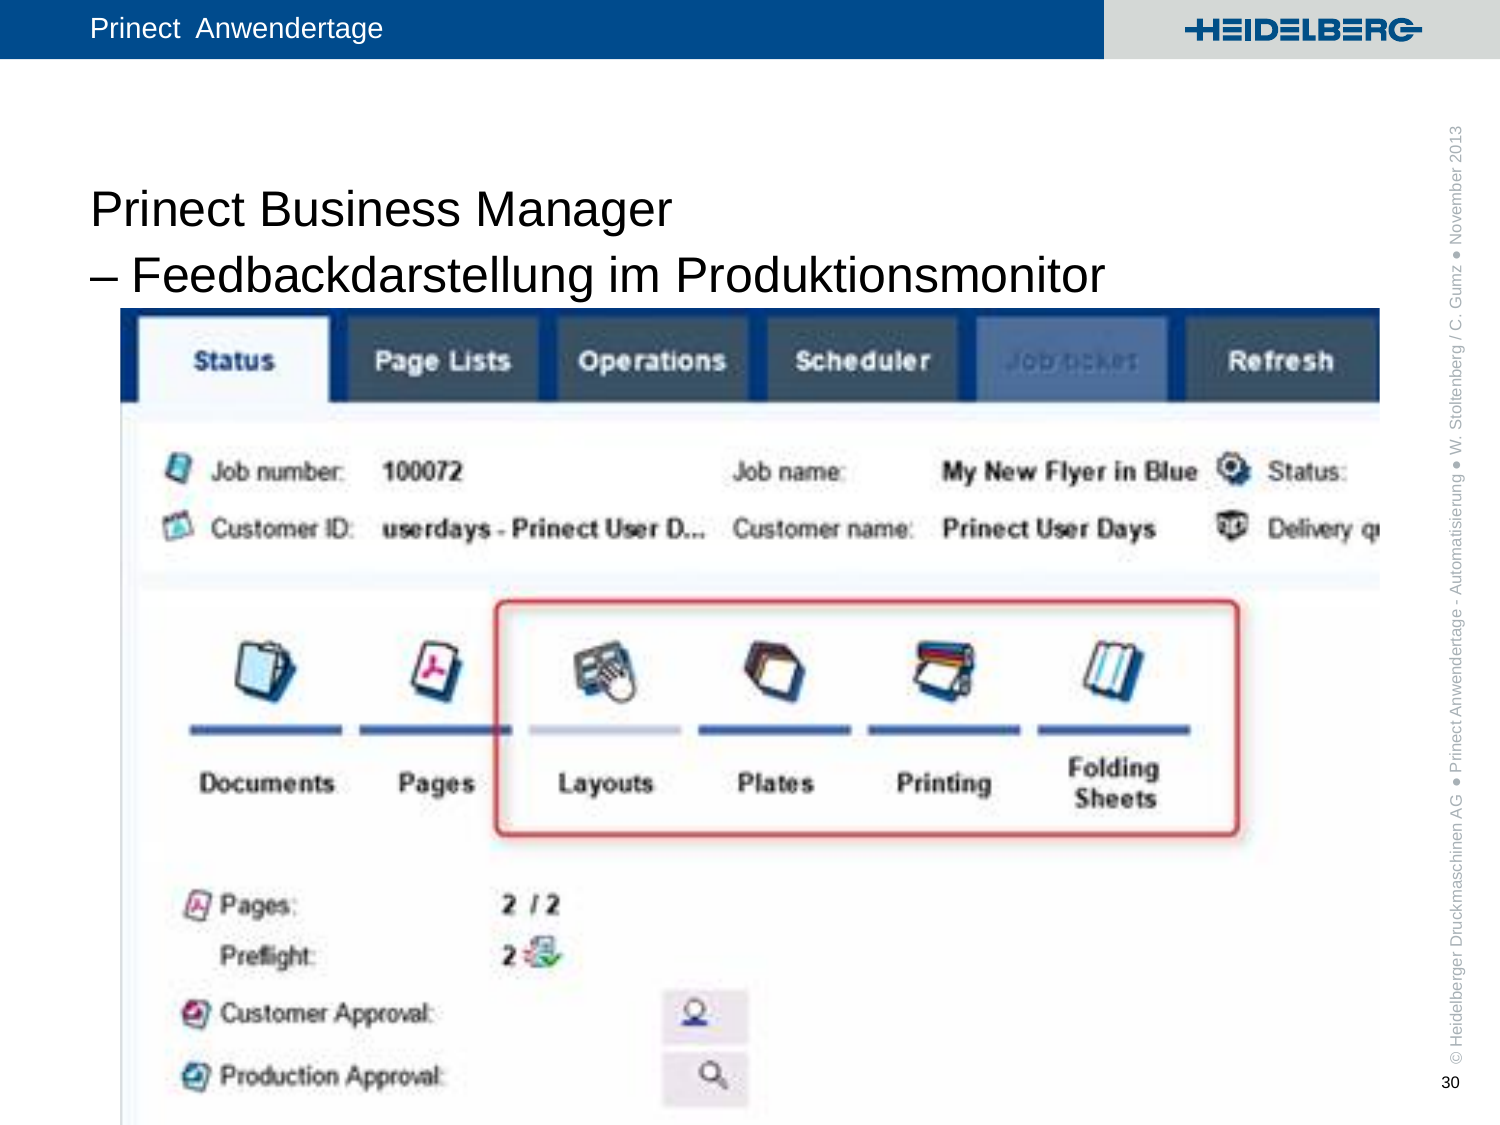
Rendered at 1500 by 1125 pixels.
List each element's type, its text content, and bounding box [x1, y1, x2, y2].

title Prinect Business Manager – Feedbackdarstellung im Produktionsmonitor [74, 152, 1426, 317]
slide_number 30 [1383, 1052, 1475, 1113]
footer ● Prinect Anwendertage - Automatisierung ● W. Stoltenberg / C. Gumz ● November 2013 [1439, 80, 1471, 803]
picture [119, 308, 1380, 1125]
